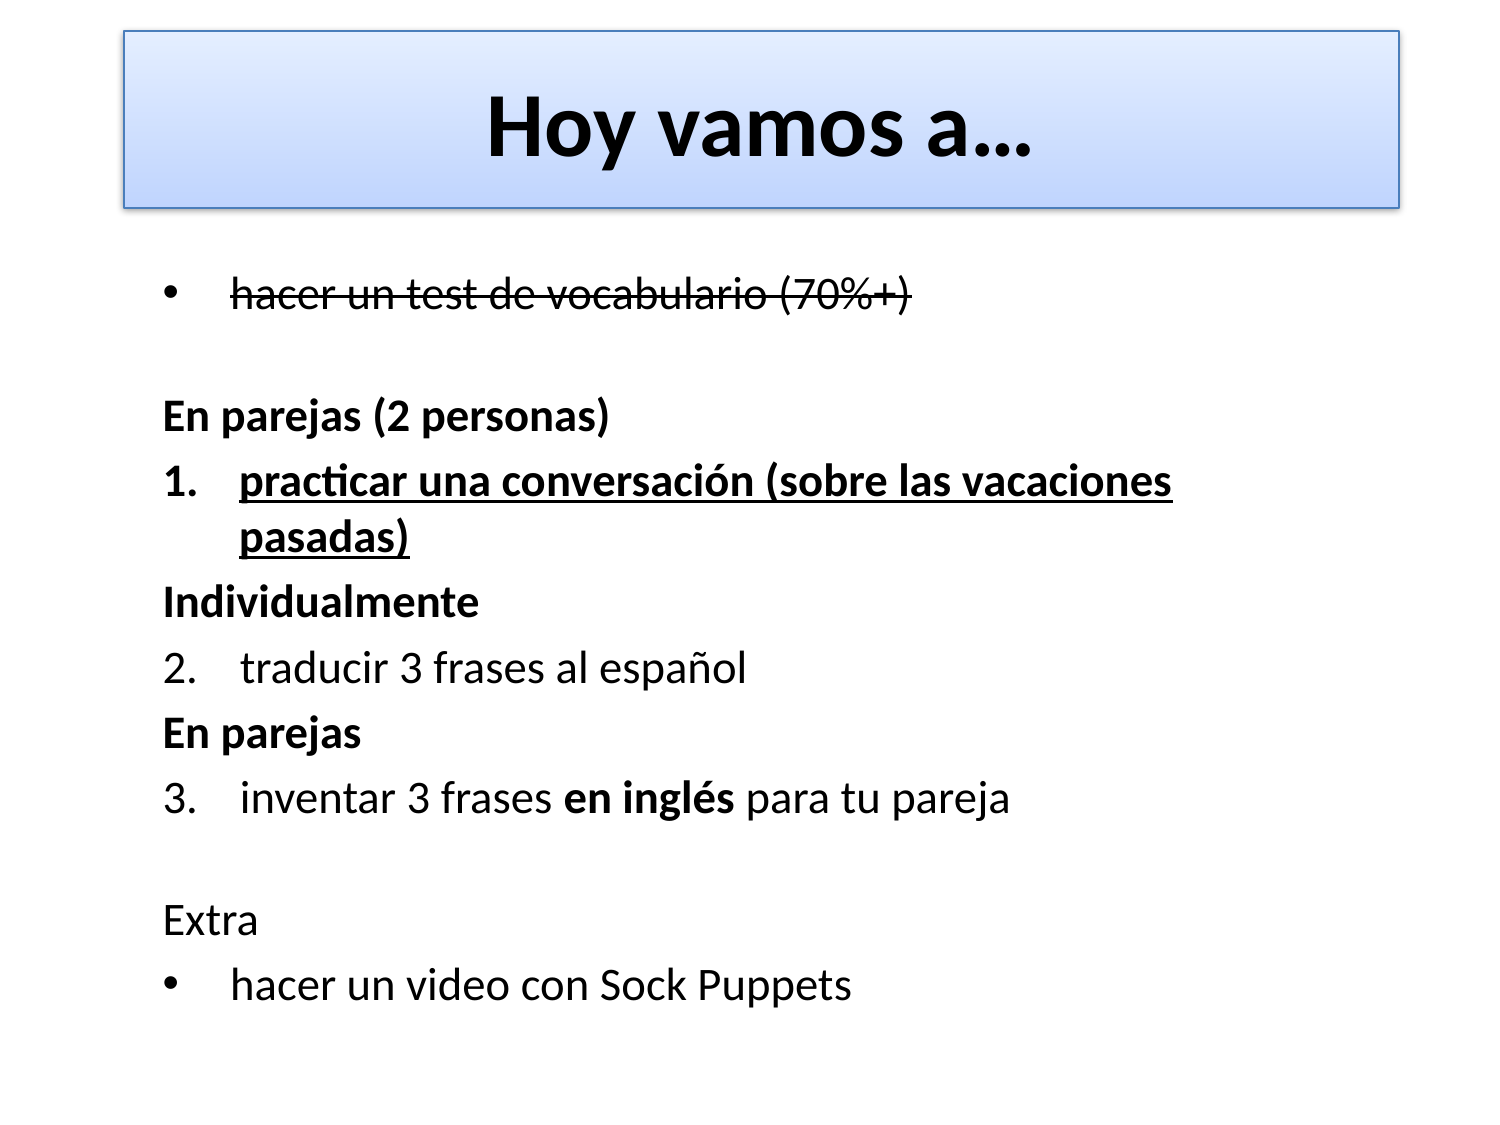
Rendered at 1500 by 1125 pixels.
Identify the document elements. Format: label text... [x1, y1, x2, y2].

subtitle hacer un test de vocabulario (70%+) En parejas (2 personas) practicar una conversación (sobre las vacaciones pasadas) Individualmente 2. traducir 3 frases al español En parejas 3. inventar 3 frases en inglés para tu pareja Extra hacer un video con Sock Puppets [147, 255, 1365, 1024]
title Hoy vamos a… [123, 30, 1400, 209]
